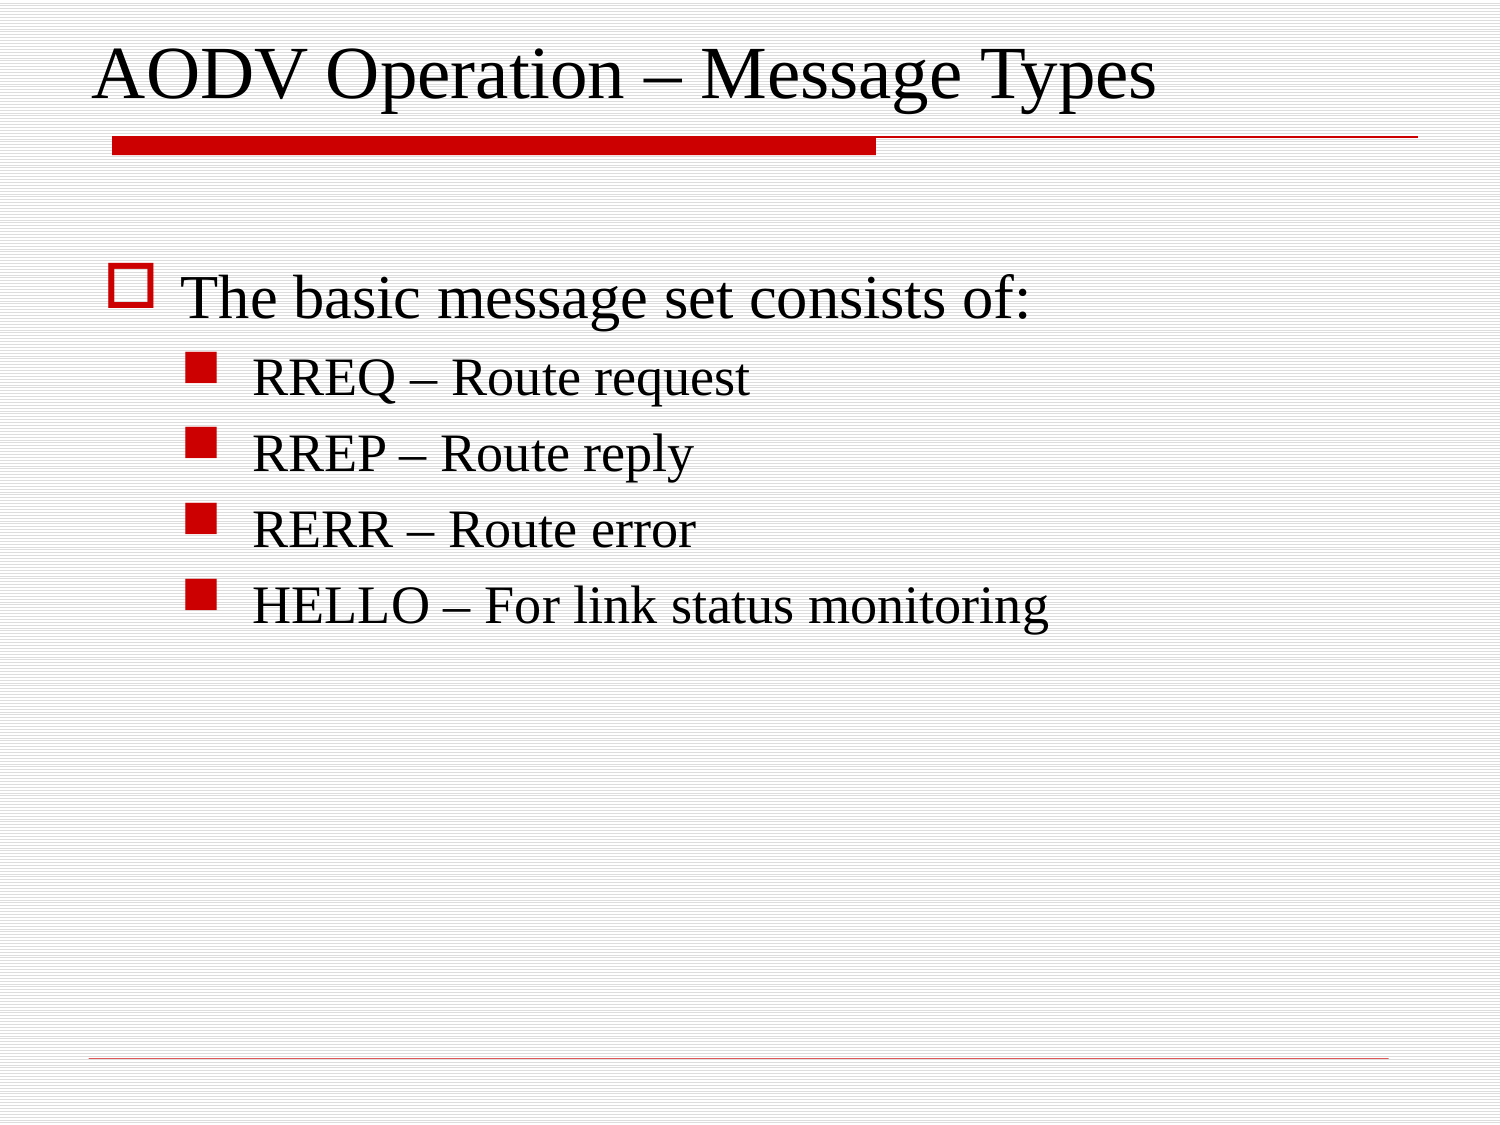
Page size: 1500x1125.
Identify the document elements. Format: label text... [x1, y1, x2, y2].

title AODV Operation – Message Types [76, 30, 1390, 122]
list The basic message set consists of: RREQ – Route request RREP – Route reply RERR – Route error HELLO – For link status monitoring [88, 160, 1402, 1048]
